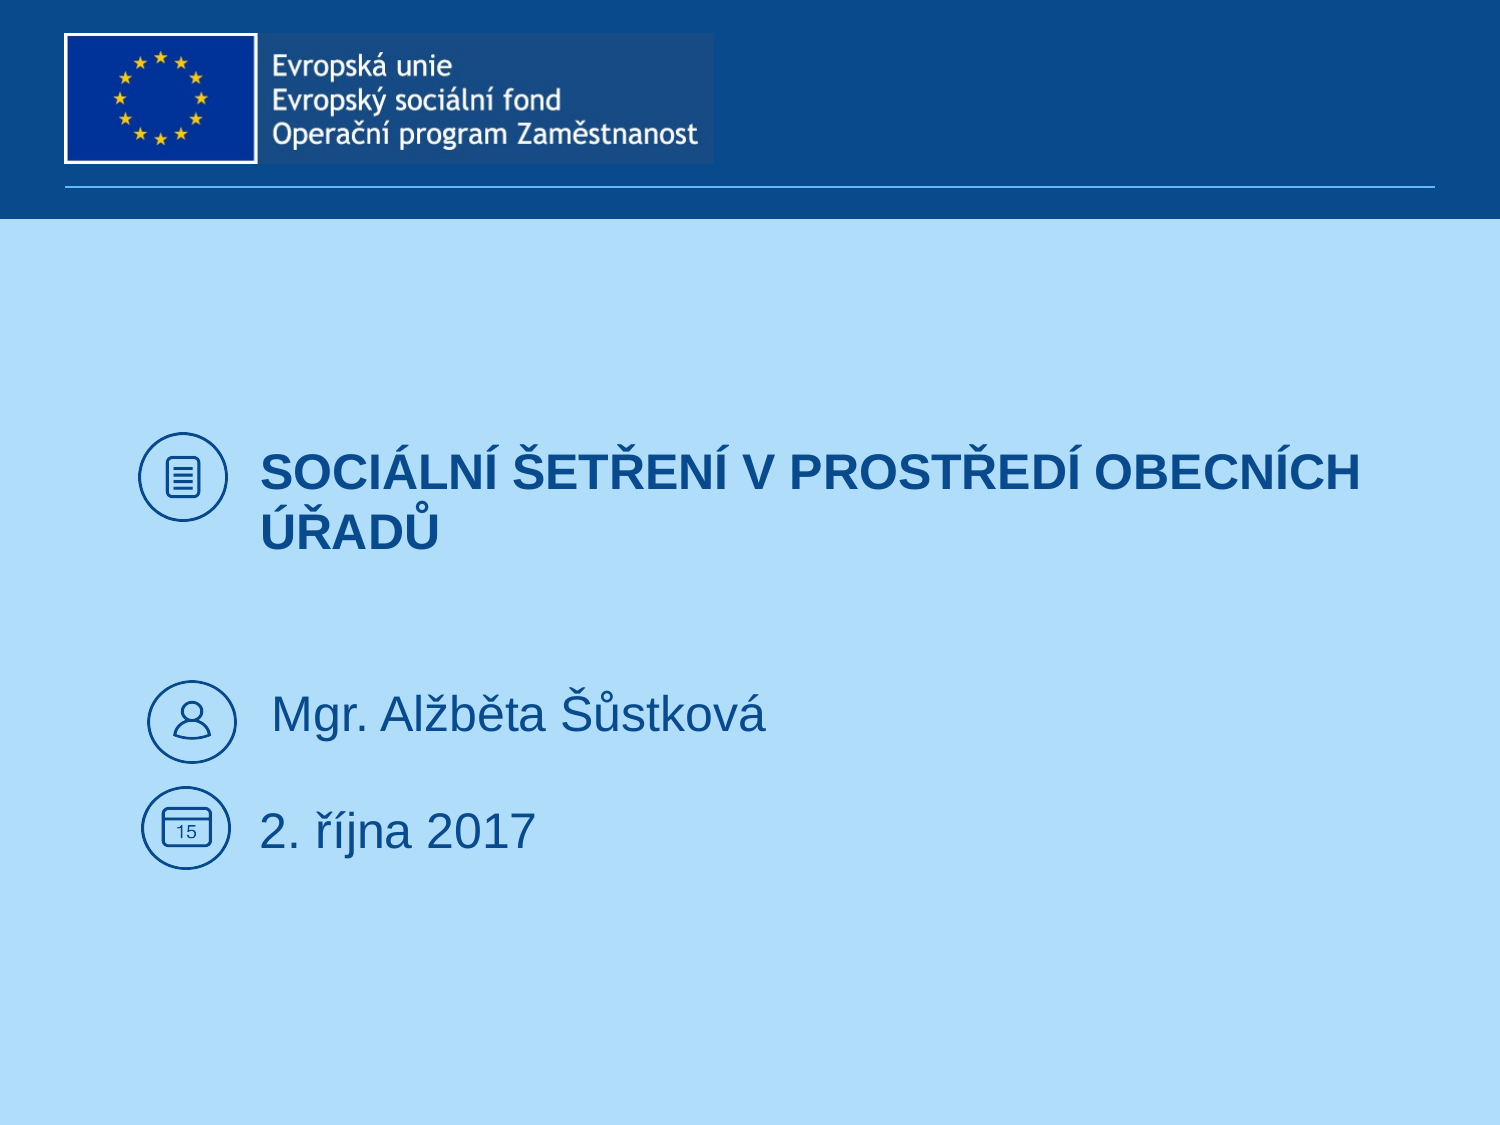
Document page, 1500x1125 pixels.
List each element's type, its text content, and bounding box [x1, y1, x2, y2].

list 2. října 2017 [253, 786, 1453, 870]
picture [64, 33, 714, 164]
picture [138, 432, 228, 522]
list Mgr. Alžběta Šůstková [265, 574, 1483, 776]
picture [141, 786, 231, 870]
picture [147, 680, 237, 764]
title Sociální šetření v prostředí obecních úřadů [253, 439, 1447, 563]
